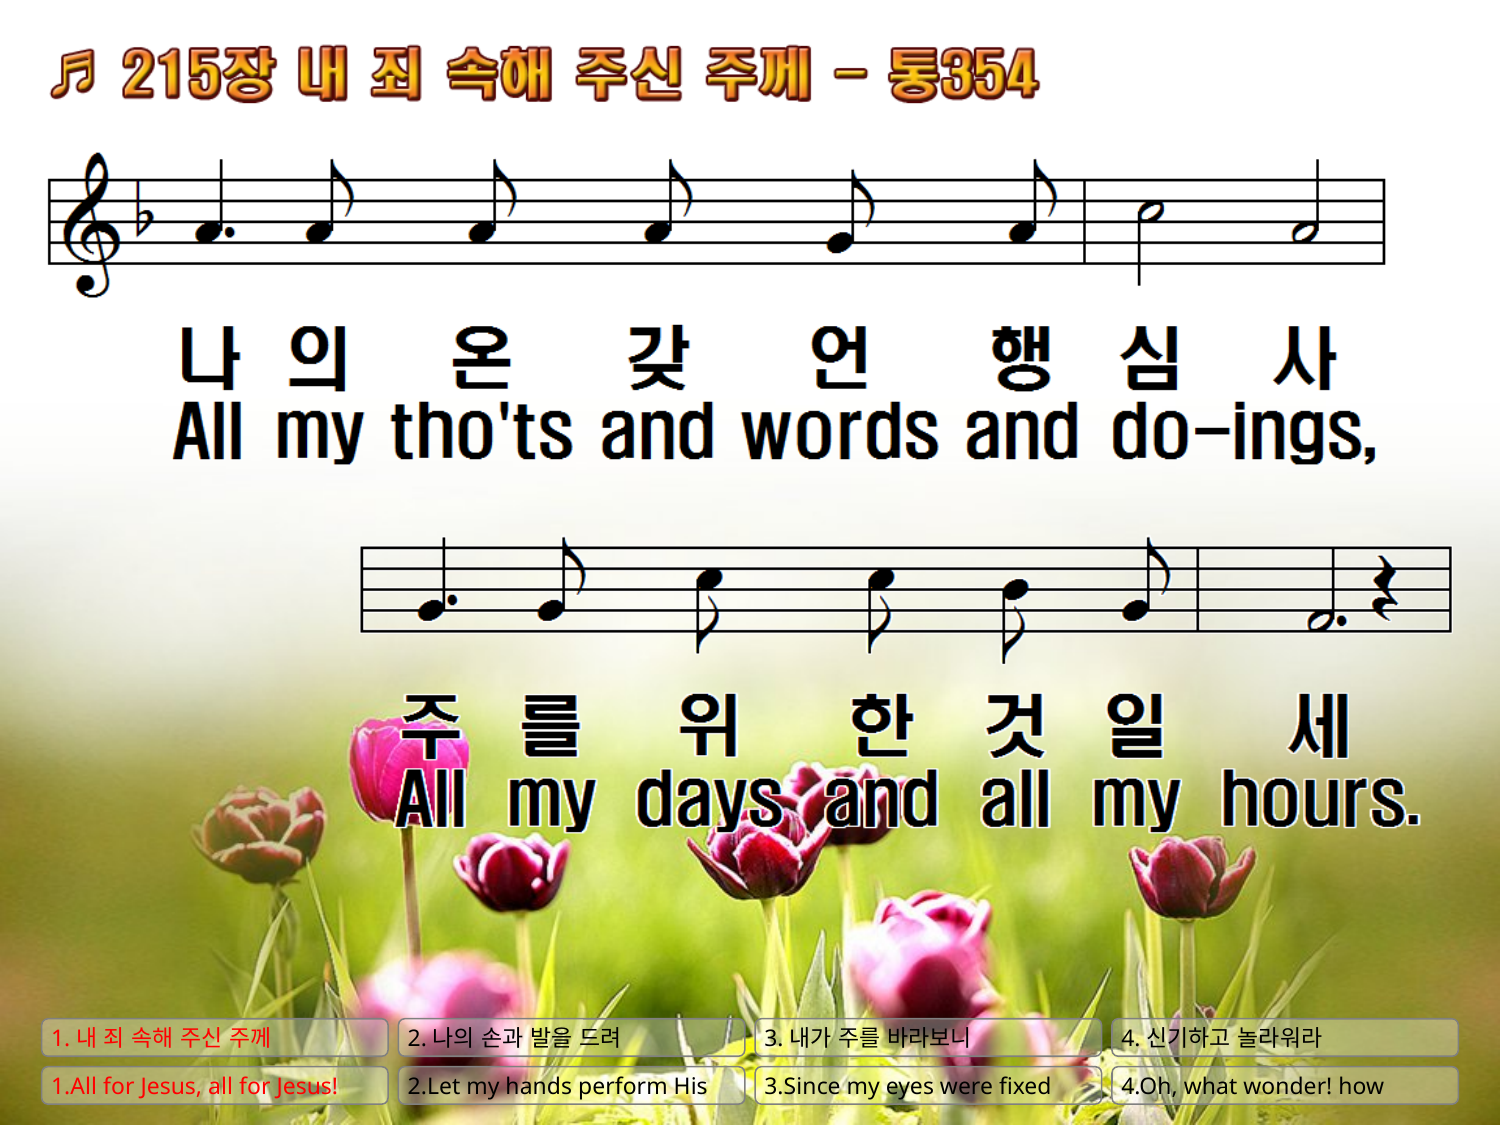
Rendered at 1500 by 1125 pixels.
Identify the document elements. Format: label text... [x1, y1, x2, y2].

text_box 1.내 죄 속해 주신 주께 [41, 1018, 389, 1057]
text_box 4.신기하고 놀라워라 [1111, 1018, 1459, 1057]
text_box 3.Since my eyes were fixed [755, 1066, 1102, 1105]
text_box 1.All for Jesus, all for Jesus! [41, 1066, 389, 1105]
picture [0, 0, 1500, 1125]
text_box 2.Let my hands perform His [398, 1066, 745, 1105]
text_box 4.Oh, what wonder! how [1111, 1066, 1459, 1105]
text_box 2.나의 손과 발을 드려 [398, 1018, 745, 1057]
text_box 3.내가 주를 바라보니 [755, 1018, 1102, 1057]
